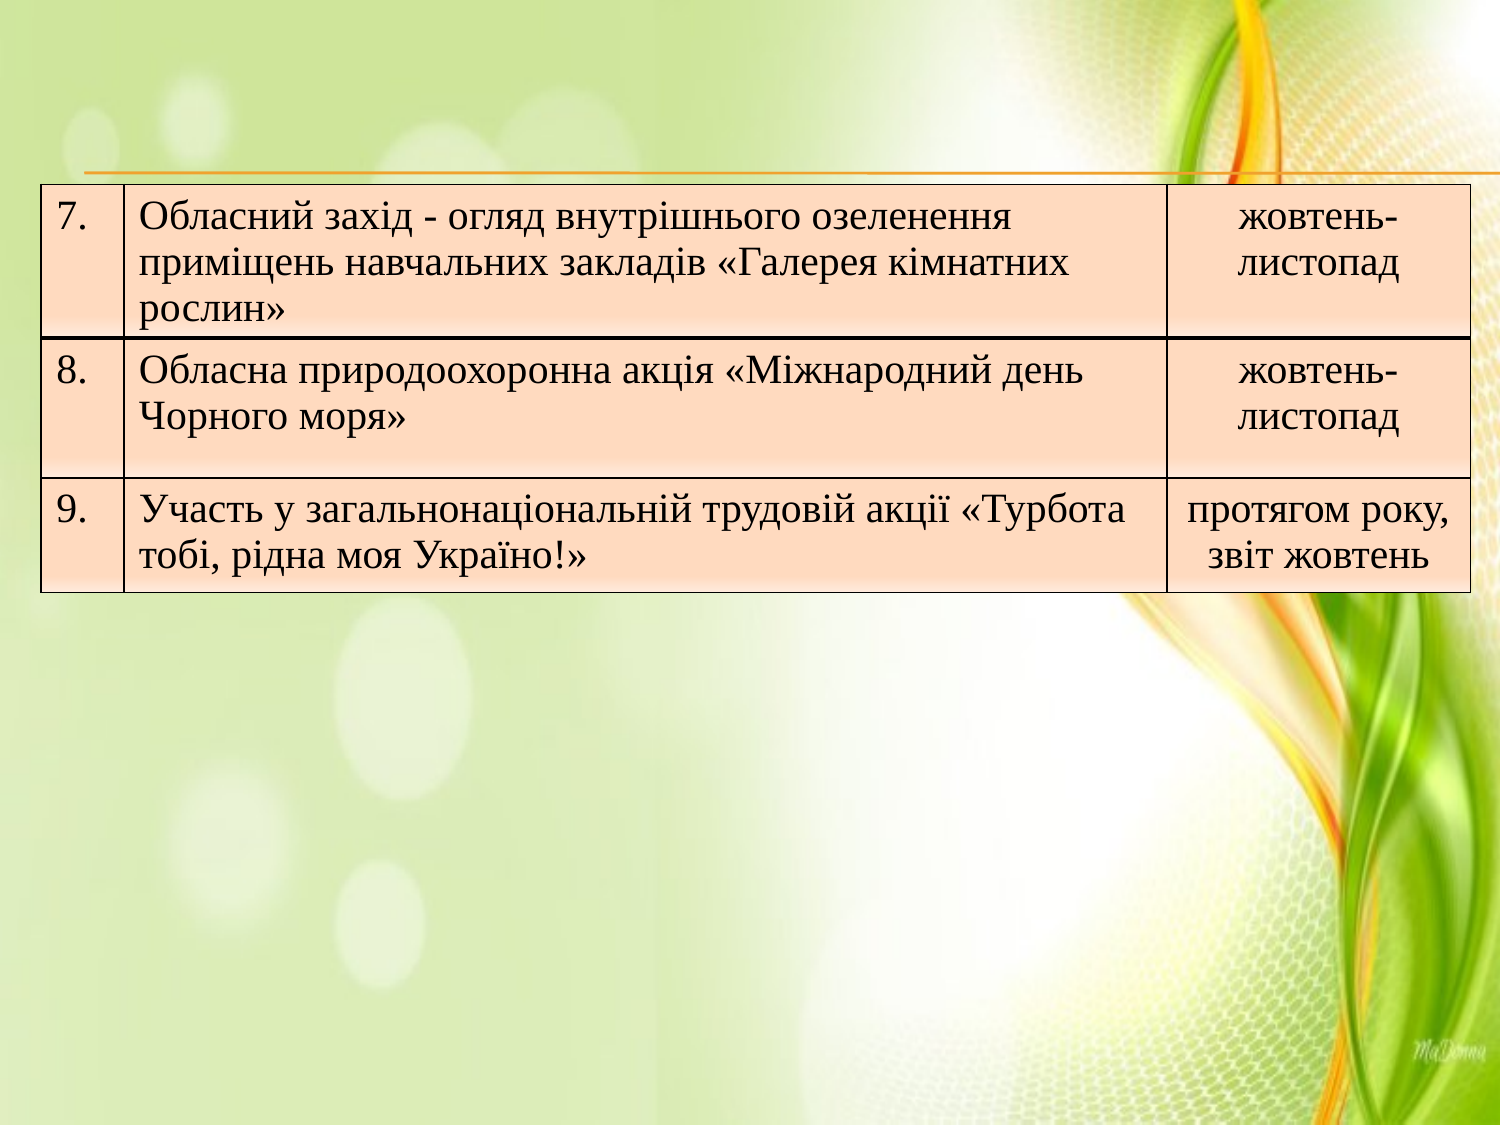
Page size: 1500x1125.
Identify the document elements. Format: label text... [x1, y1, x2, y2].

table_cell Обласна природоохоронна акція «Міжнародний день Чорного моря» [125, 340, 1166, 477]
table_header 7. [42, 185, 123, 336]
table_header жовтень-листопад [1168, 185, 1470, 336]
table_cell Участь у загальнонаціональній трудовій акції «Турбота тобі, рідна моя Україно!» [125, 479, 1166, 592]
table_cell 9. [42, 479, 123, 592]
table_cell жовтень-листопад [1168, 340, 1470, 477]
table_cell 8. [42, 340, 123, 477]
table_header Обласний захід - огляд внутрішнього озеленення приміщень навчальних закладів «Галерея кімнатних рослин» [125, 185, 1166, 336]
picture [0, 0, 1500, 1125]
table_cell протягом року, звіт жовтень [1168, 479, 1470, 592]
